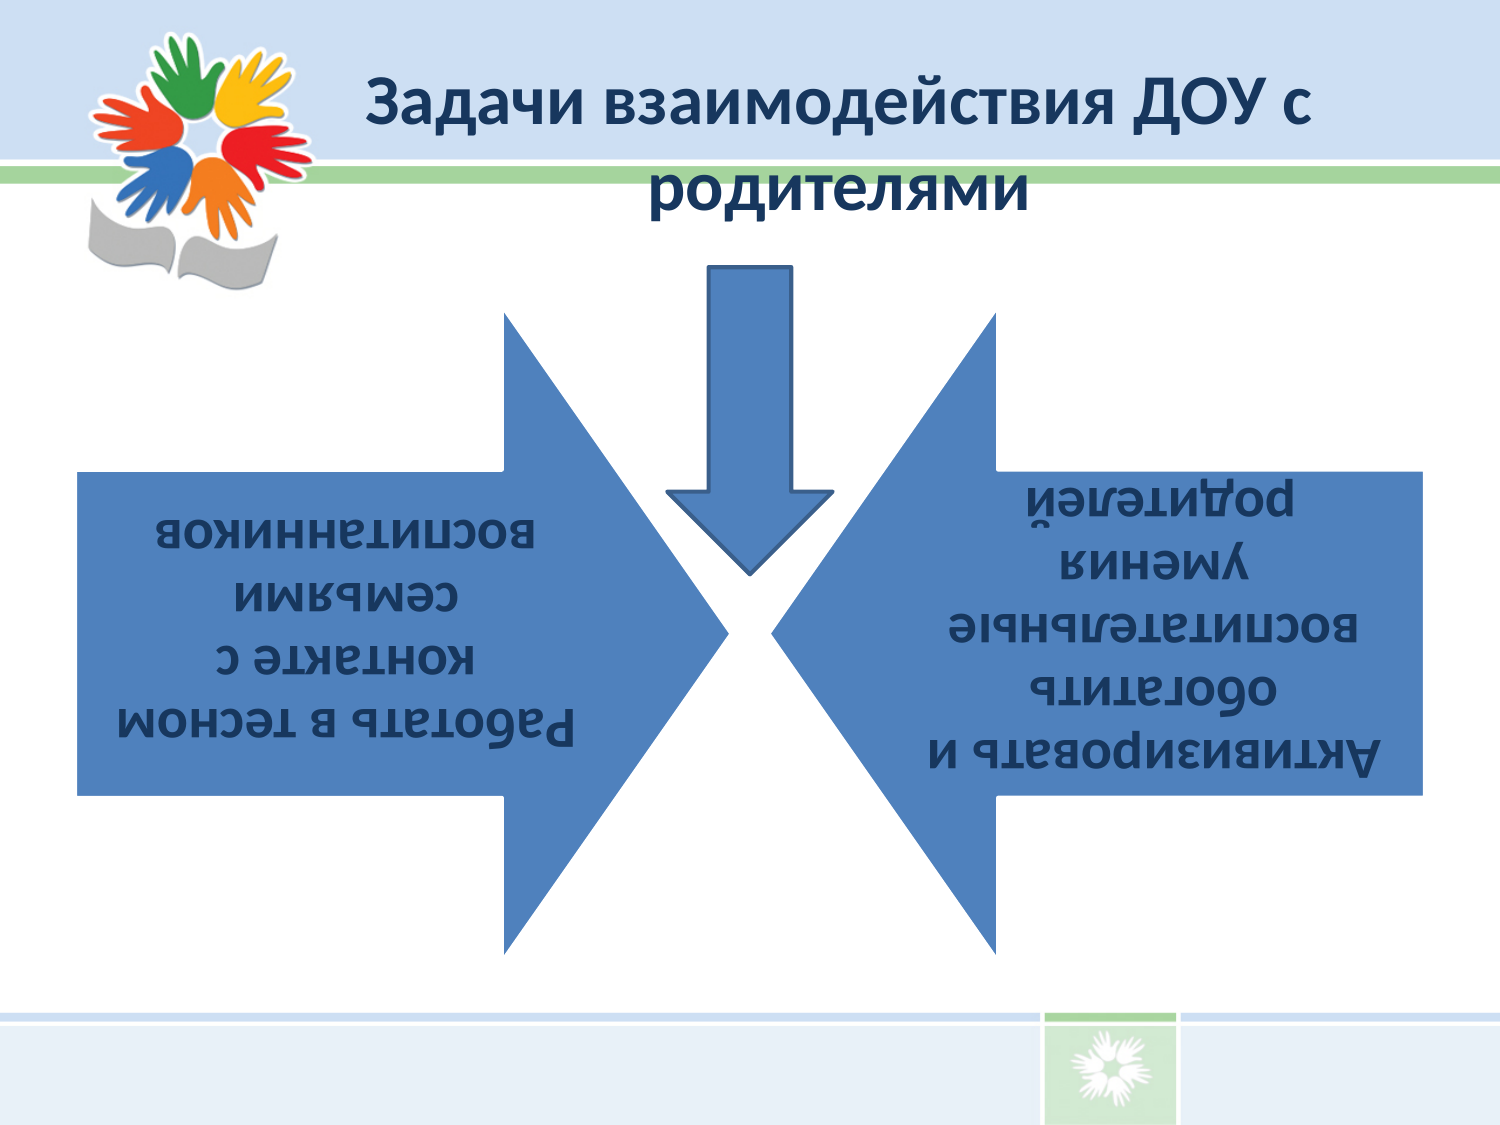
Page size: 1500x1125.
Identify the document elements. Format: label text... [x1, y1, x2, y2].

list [74, 262, 1426, 1006]
title Задачи взаимодействия ДОУ с родителями [253, 45, 1425, 233]
picture [0, 0, 1500, 1125]
